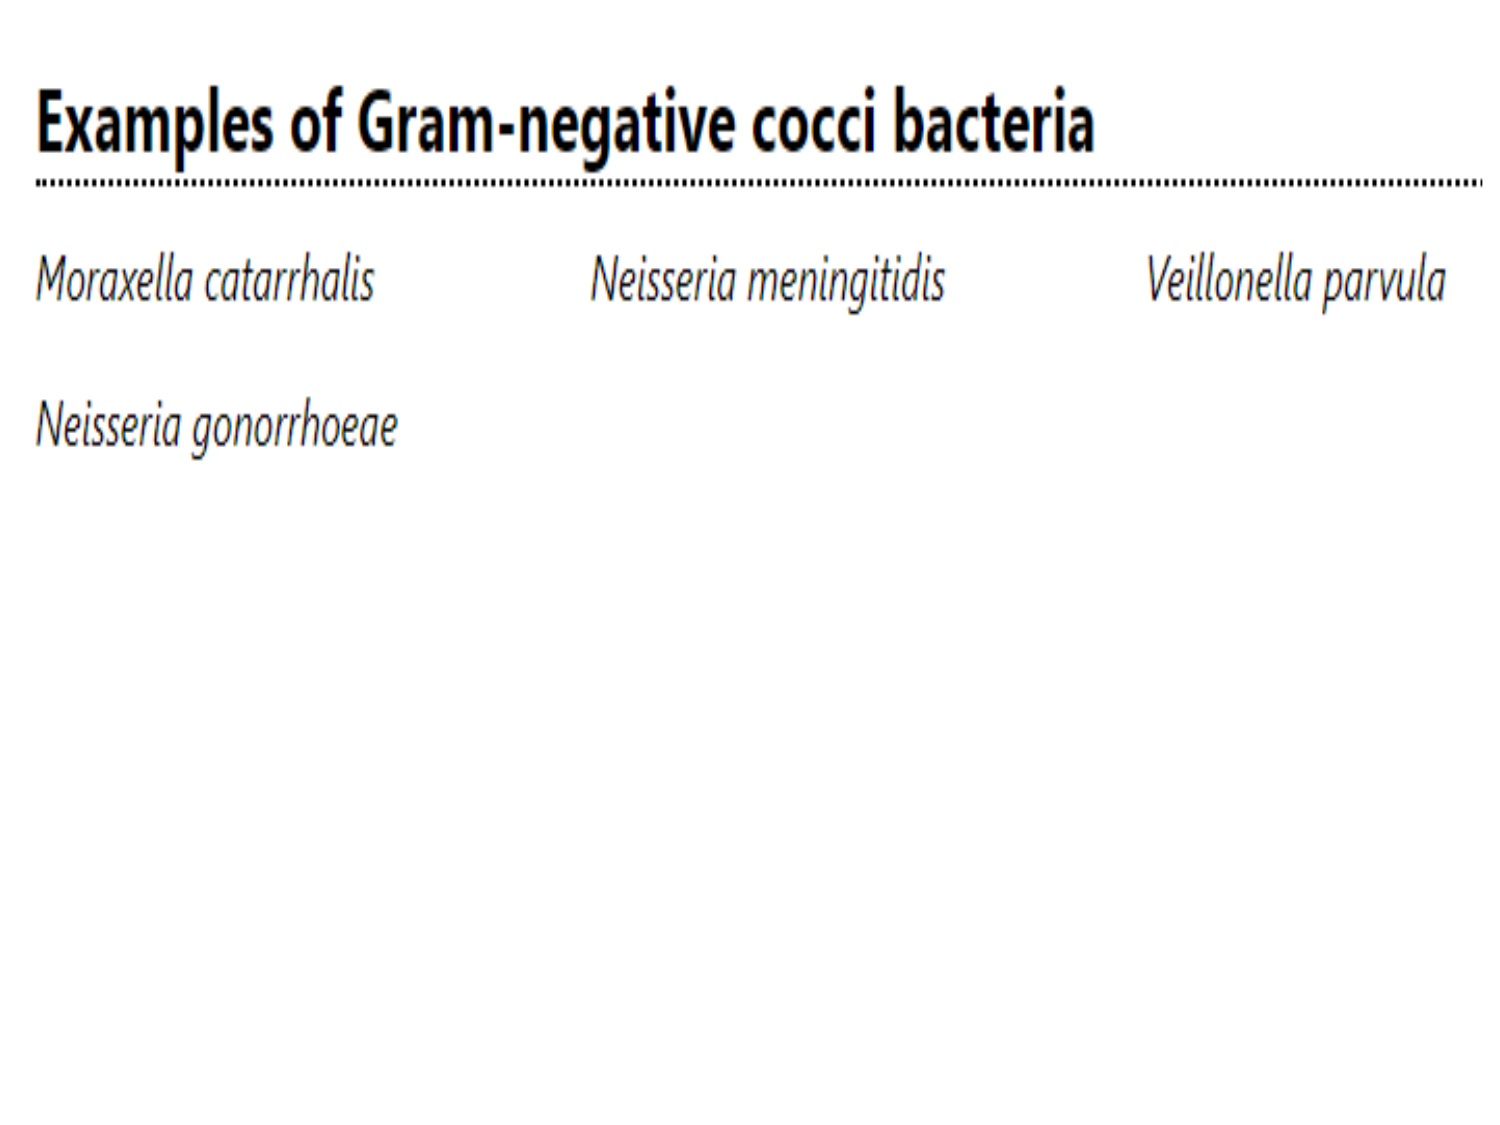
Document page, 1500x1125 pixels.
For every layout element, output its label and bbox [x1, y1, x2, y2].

picture [17, 66, 1483, 563]
